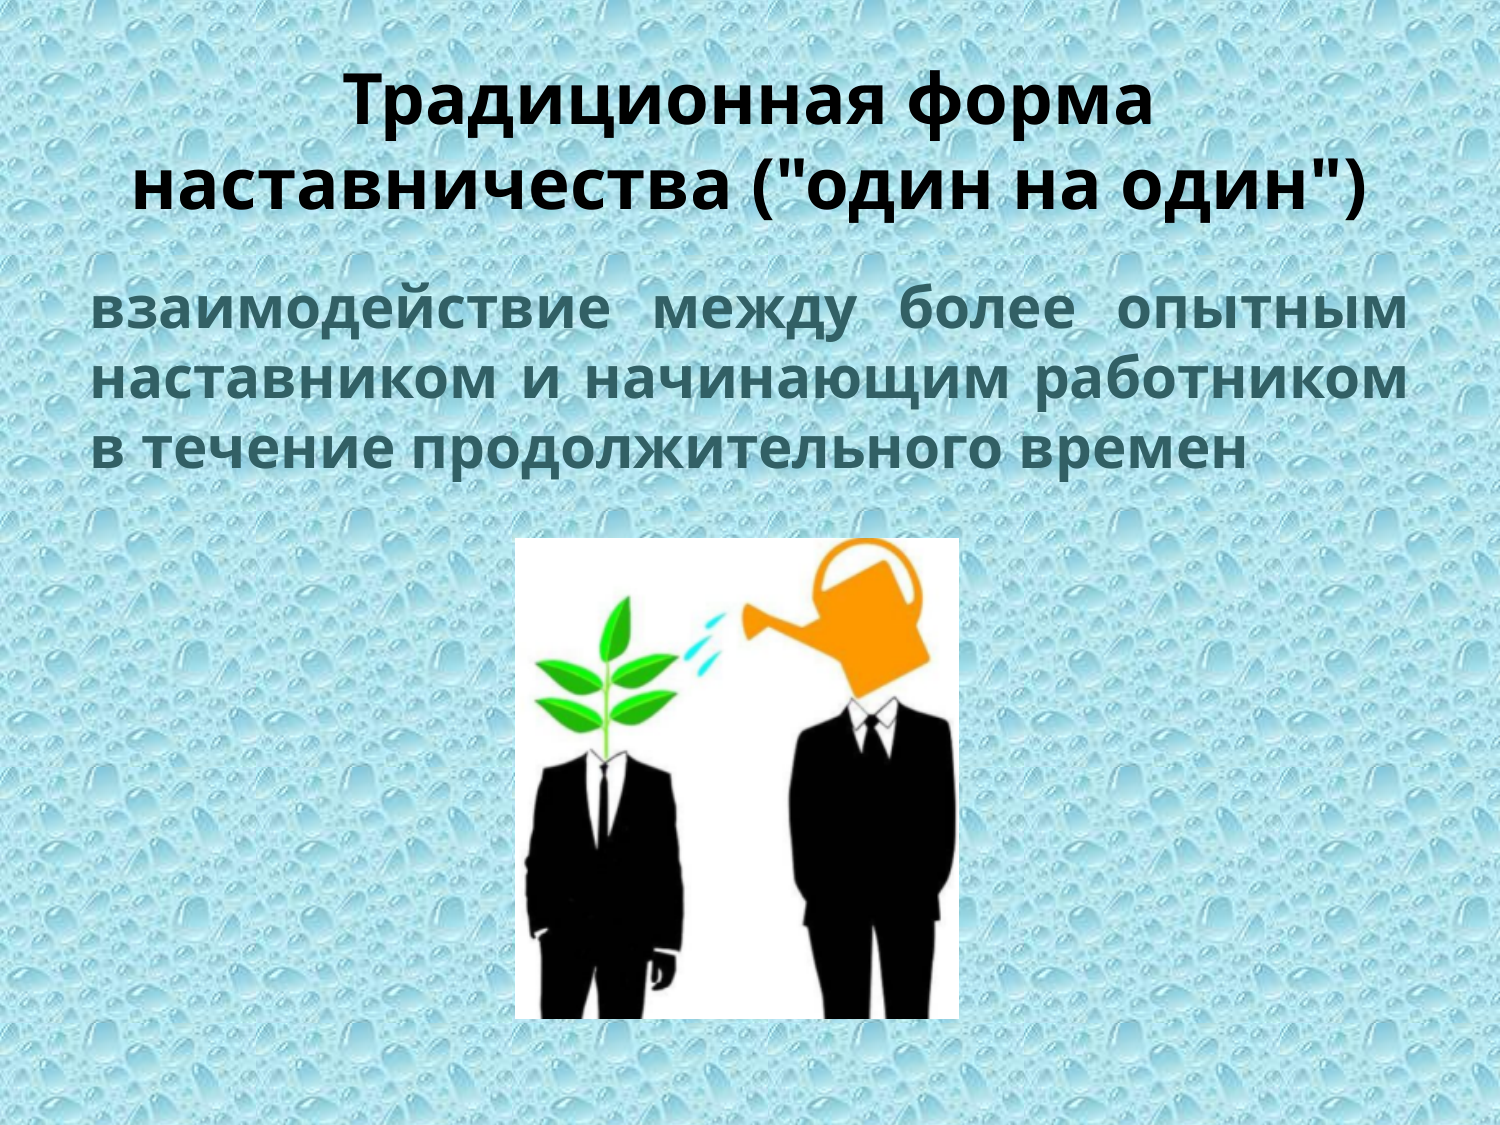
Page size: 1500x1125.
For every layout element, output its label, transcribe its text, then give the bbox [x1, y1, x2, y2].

title Традиционная форма наставничества ("один на один") [75, 45, 1425, 233]
picture [0, 0, 1500, 1125]
list взаимодействие между более опытным наставником и начинающим работником в течение продолжительного времен [75, 262, 1425, 1035]
